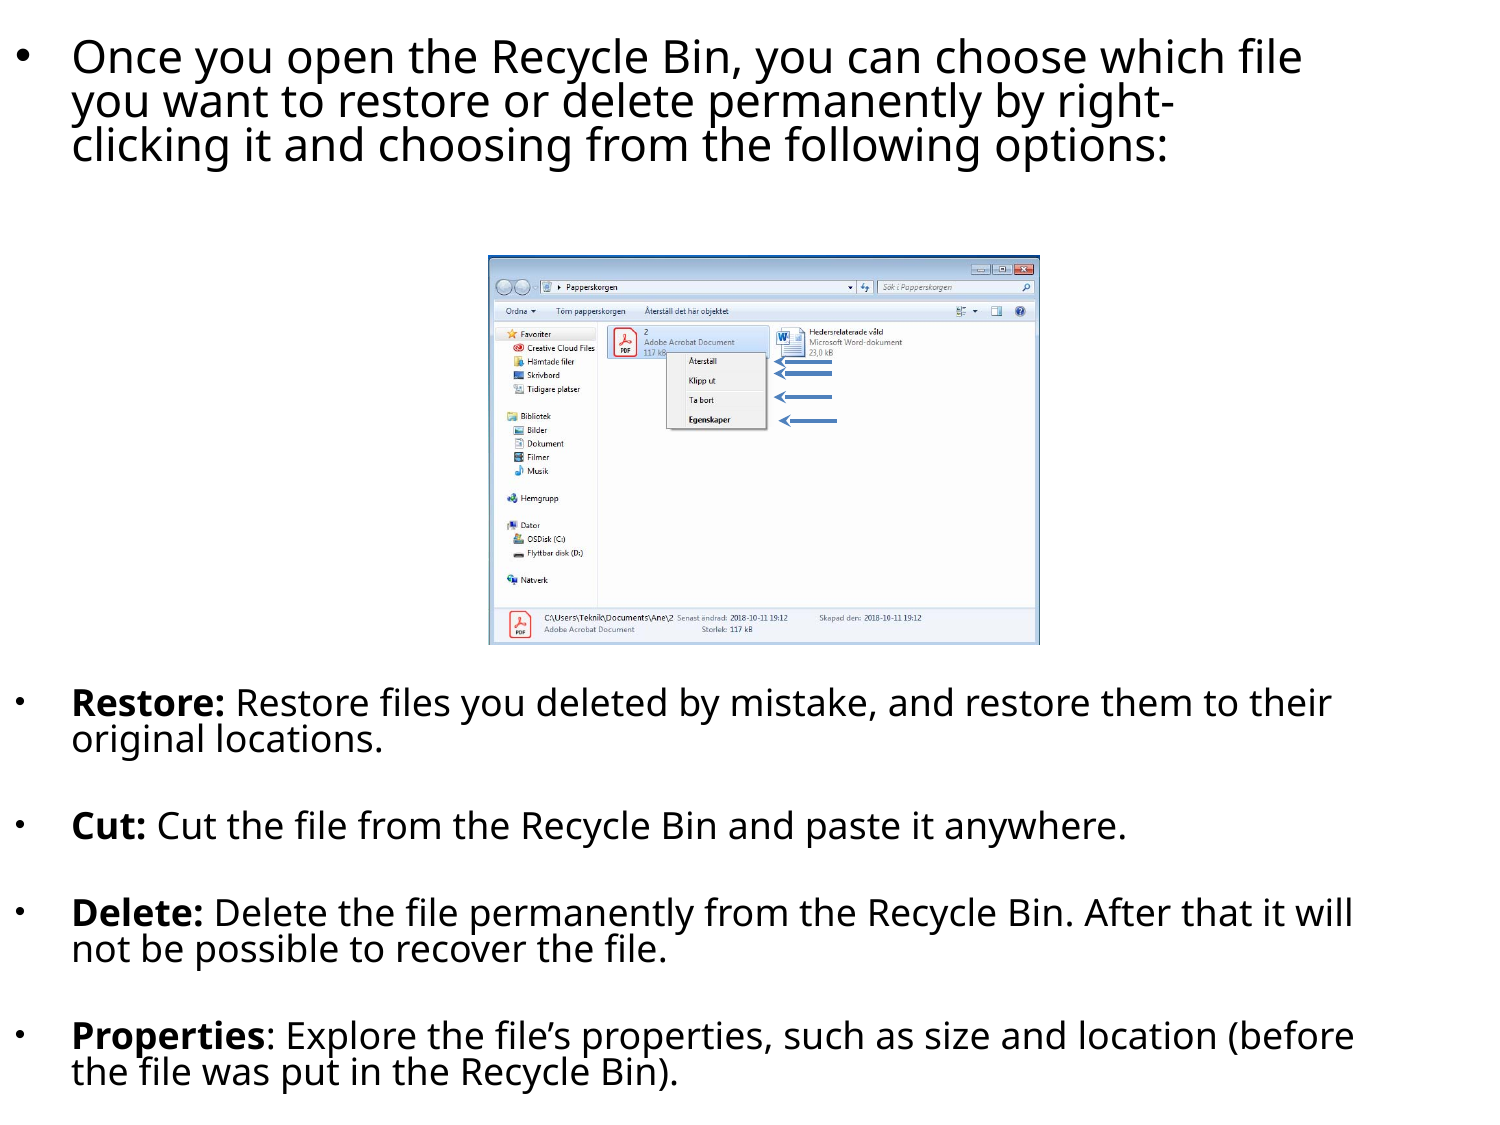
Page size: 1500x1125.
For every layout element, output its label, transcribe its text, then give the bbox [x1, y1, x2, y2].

text_box Restore: Restore files you deleted by mistake, and restore them to their original locations. Cut: Cut the file from the Recycle Bin and paste it anywhere. Delete: Delete the file permanently from the Recycle Bin. After that it will not be possible to recover the file. Properties: Explore the file’s properties, such as size and location (before the file was put in the Recycle Bin). [0, 680, 1430, 1068]
list Once you open the Recycle Bin, you can choose which file you want to restore or delete permanently by right-clicking it and choosing from the following options: [0, 31, 1350, 327]
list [487, 255, 1040, 645]
